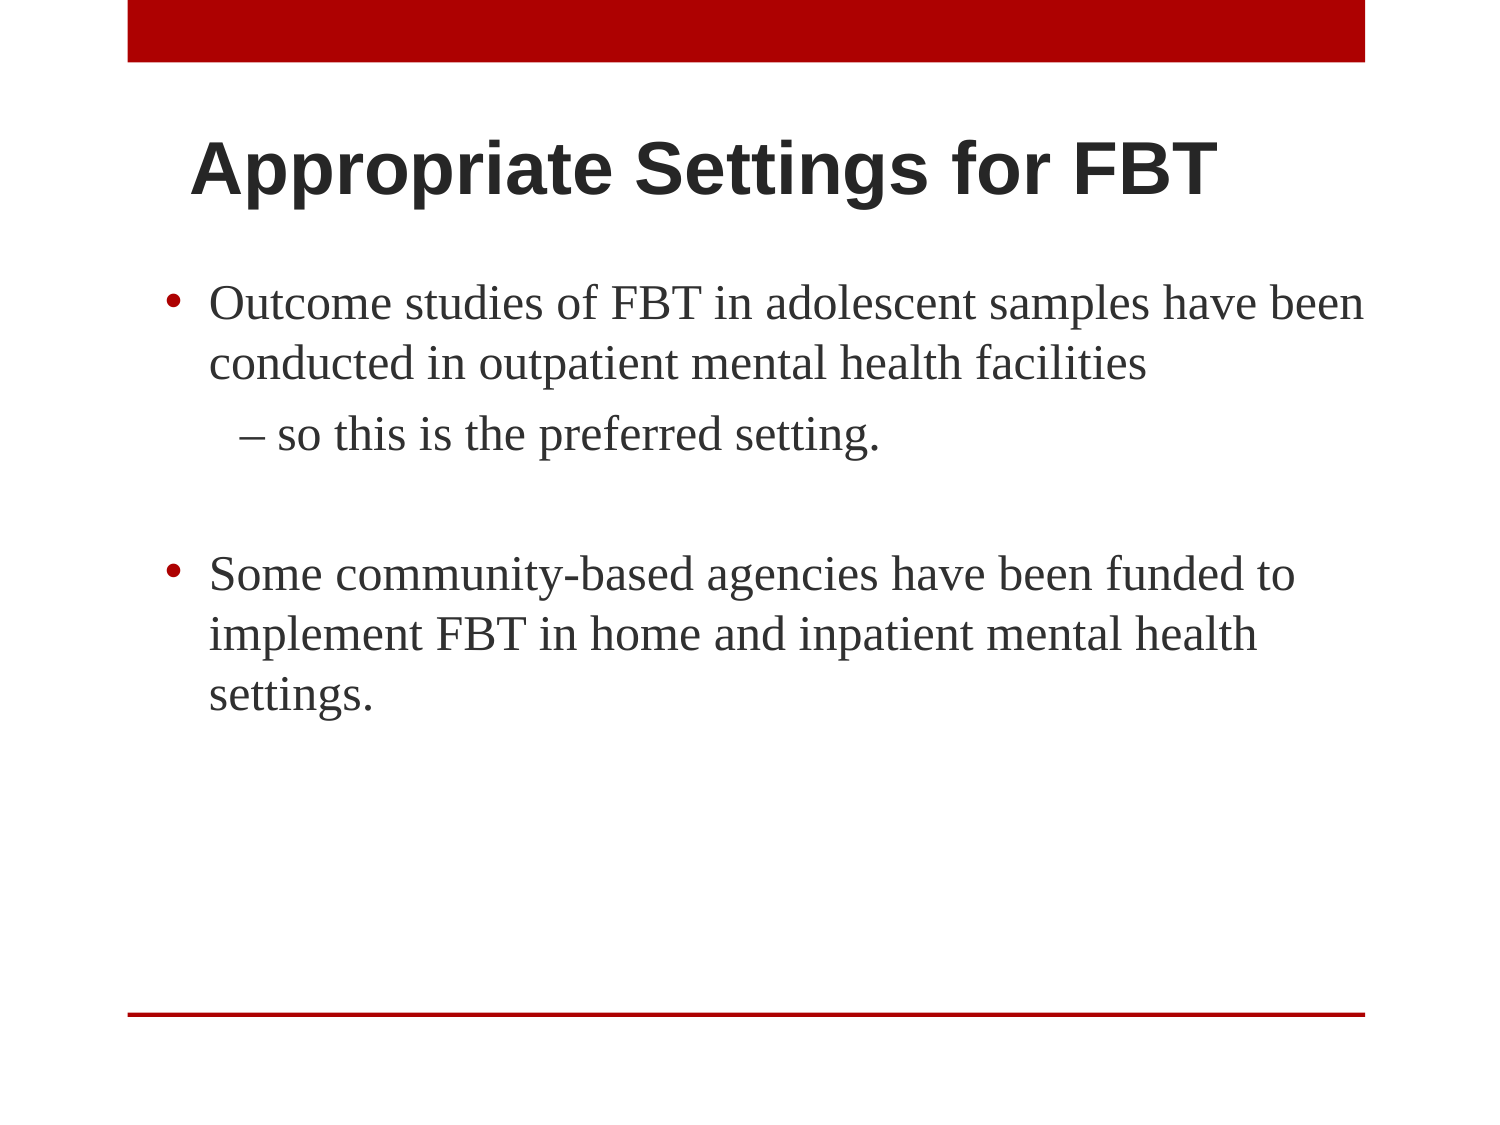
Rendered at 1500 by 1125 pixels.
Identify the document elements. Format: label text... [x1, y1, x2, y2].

text_box Outcome studies of FBT in adolescent samples have been conducted in outpatient mental health facilities – so this is the preferred setting. Some community-based agencies have been funded to implement FBT in home and inpatient mental health settings. [150, 262, 1388, 1013]
text_box Appropriate Settings for FBT [174, 112, 1388, 262]
